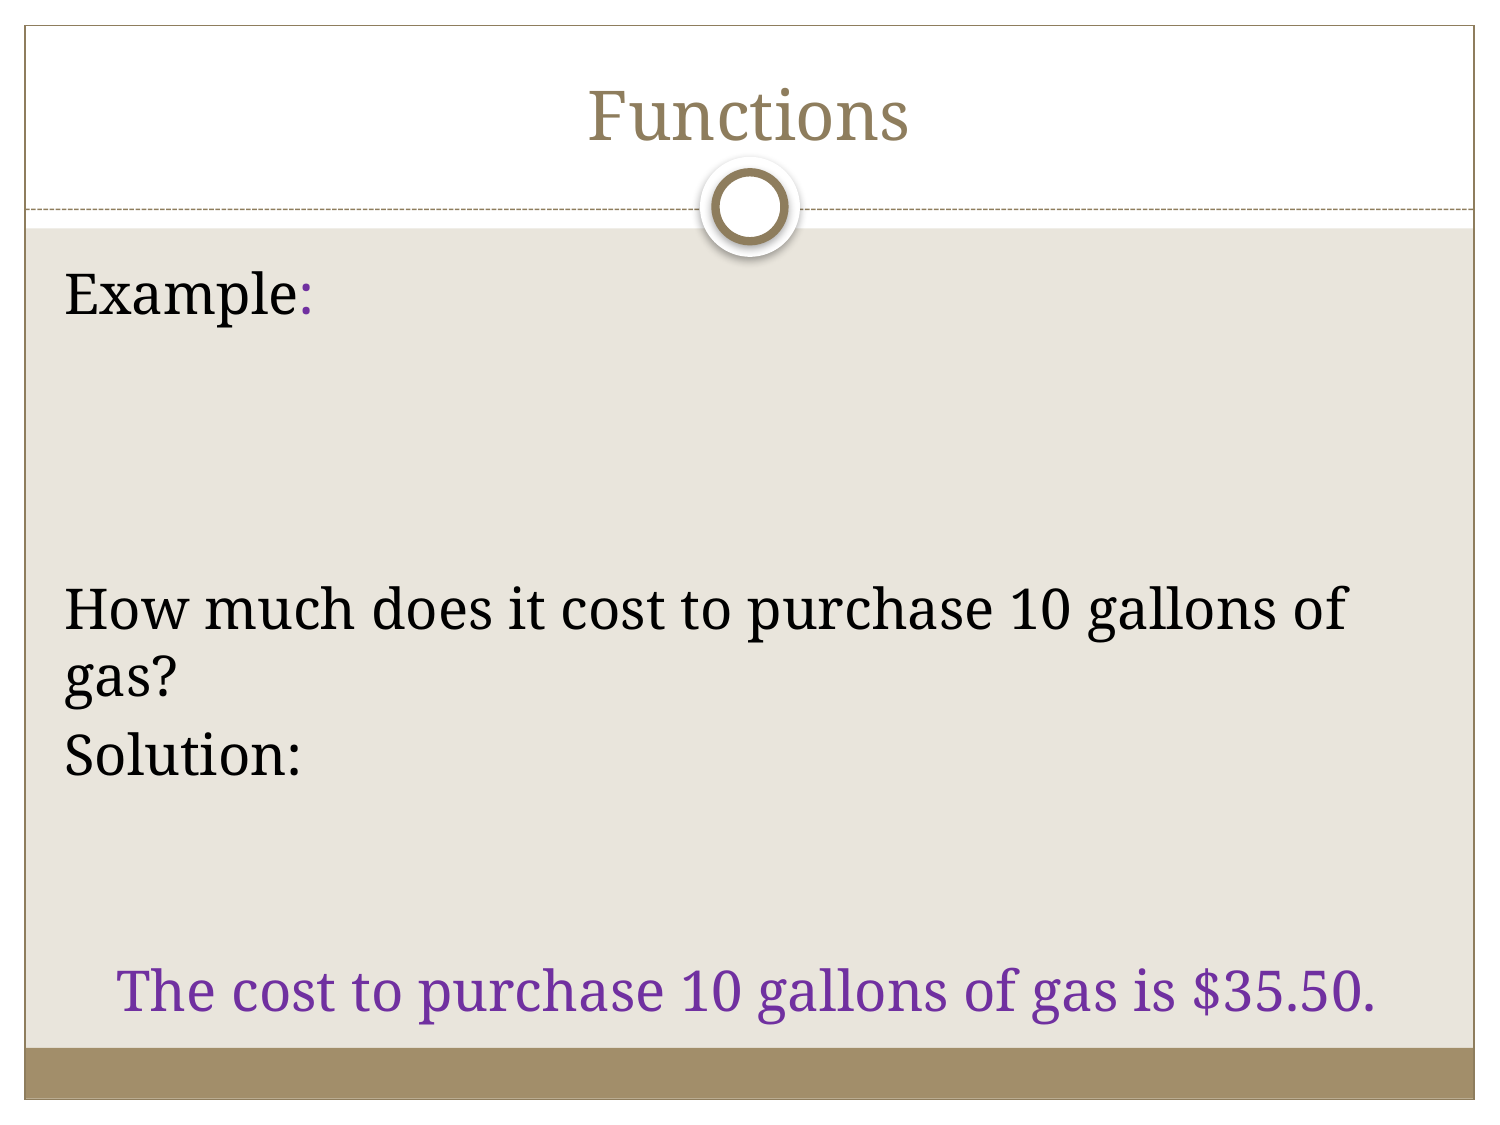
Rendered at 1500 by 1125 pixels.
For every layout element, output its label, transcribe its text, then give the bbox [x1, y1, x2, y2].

title Functions [49, 37, 1450, 162]
